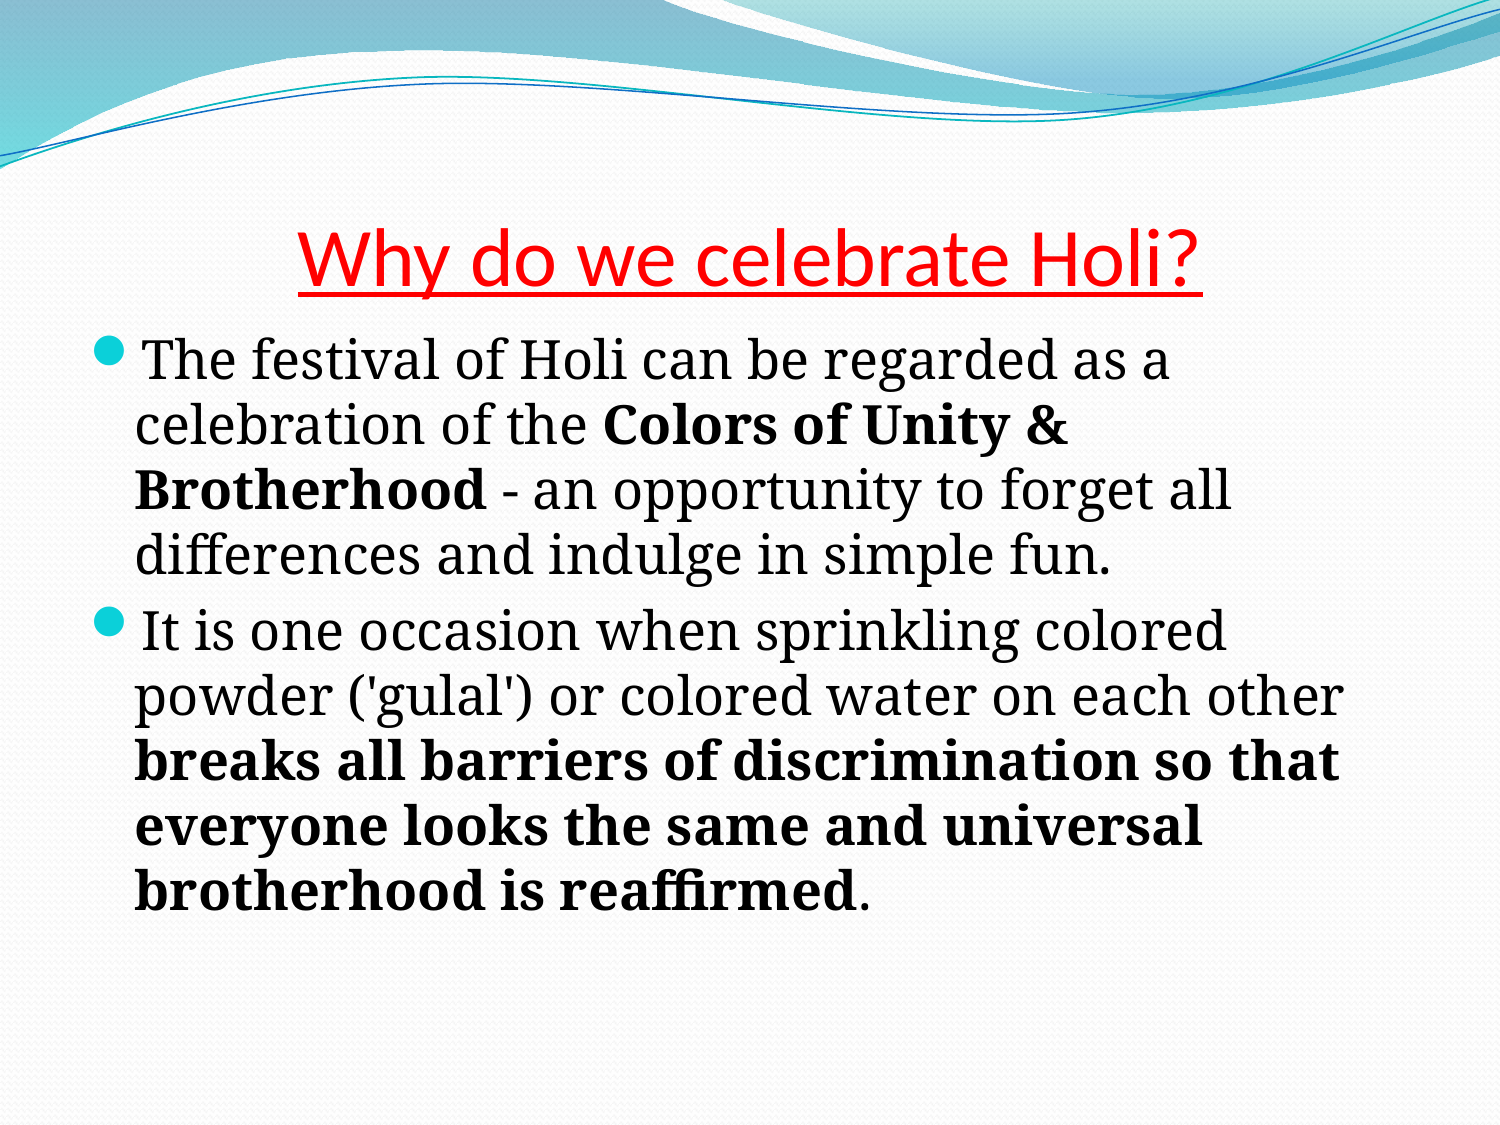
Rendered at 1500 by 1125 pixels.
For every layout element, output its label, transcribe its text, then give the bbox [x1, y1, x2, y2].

list The festival of Holi can be regarded as a celebration of the Colors of Unity & Brotherhood - an opportunity to forget all differences and indulge in simple fun. It is one occasion when sprinkling colored powder ('gulal') or colored water on each other breaks all barriers of discrimination so that everyone looks the same and universal brotherhood is reaffirmed. [75, 317, 1425, 1038]
title Why do we celebrate Holi? [75, 115, 1425, 303]
